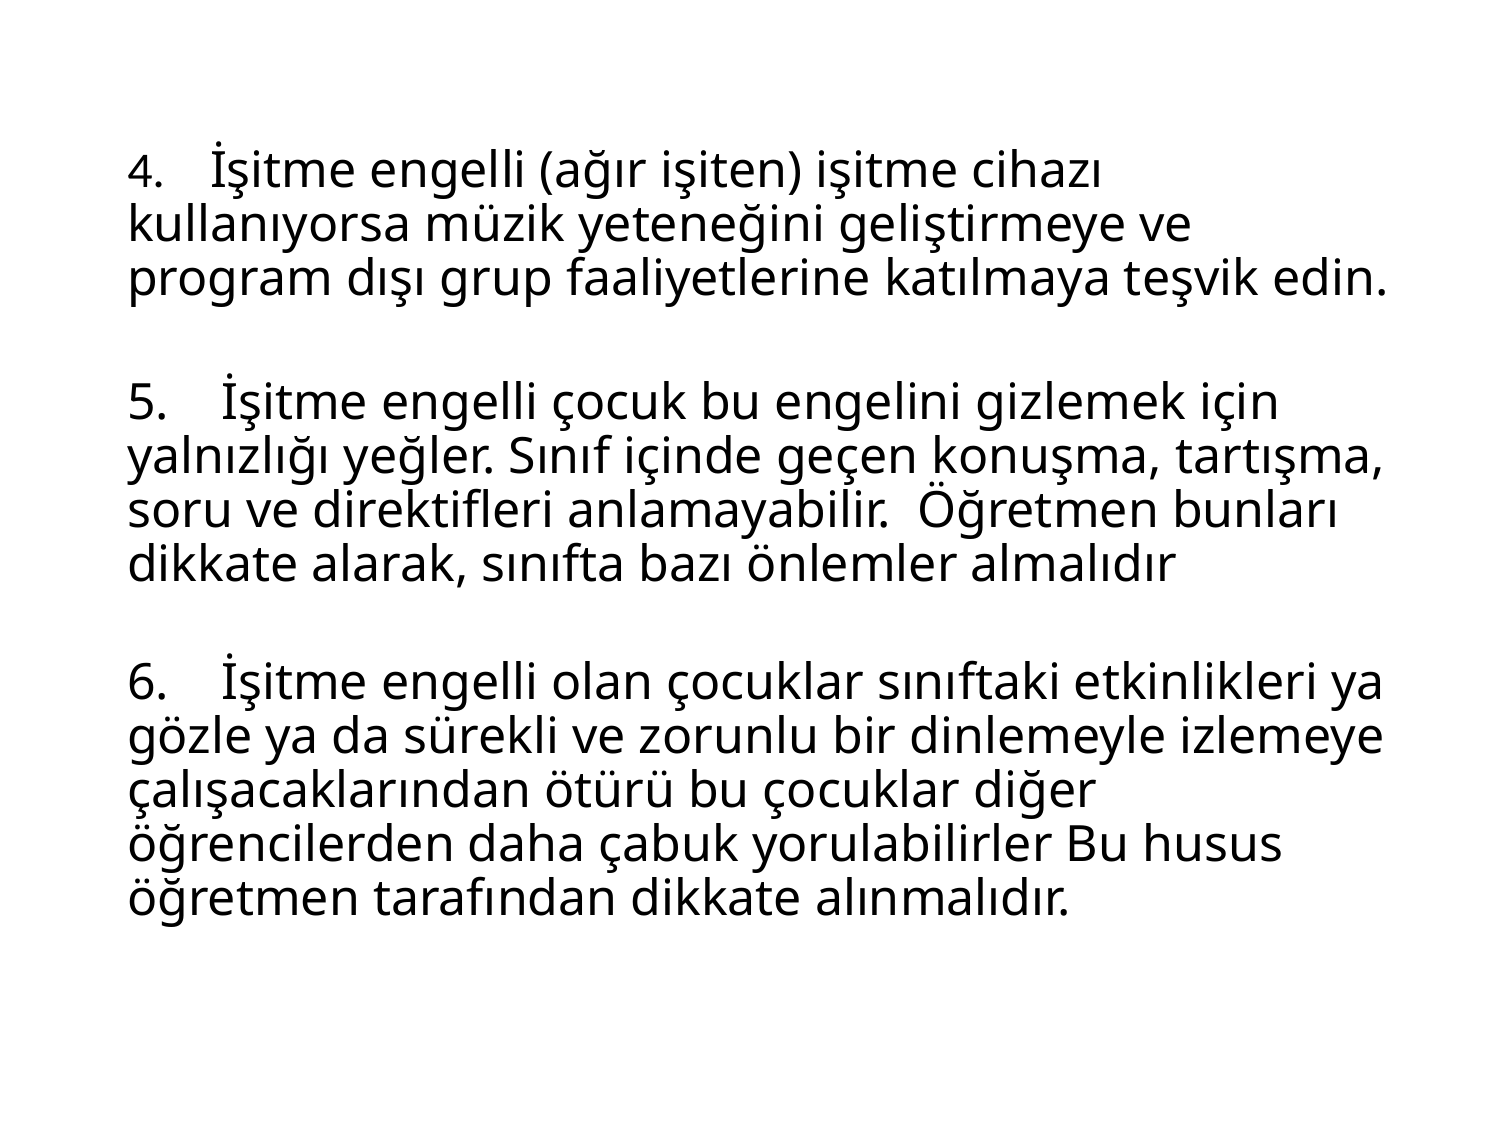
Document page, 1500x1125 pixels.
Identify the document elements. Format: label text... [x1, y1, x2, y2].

list 4. İşitme engelli (ağır işiten) işitme cihazı kullanıyorsa müzik yeteneğini geliştirmeye ve program dışı grup faaliyetlerine katılmaya teşvik edin. 5. İşitme engelli çocuk bu engelini gizlemek için yalnızlığı yeğler. Sınıf içinde geçen konuşma, tartışma, soru ve direktifleri anlamayabilir. Öğretmen bunları dikkate alarak, sınıfta bazı önlemler almalıdır 6. İşitme engelli olan çocuklar sınıftaki etkinlikleri ya gözle ya da sürekli ve zorunlu bir dinlemeyle izlemeye çalışacaklarından ötürü bu çocuklar diğer öğrencilerden daha çabuk yorulabilirler Bu husus öğretmen tarafından dikkate alınmalıdır. [112, 137, 1412, 1059]
